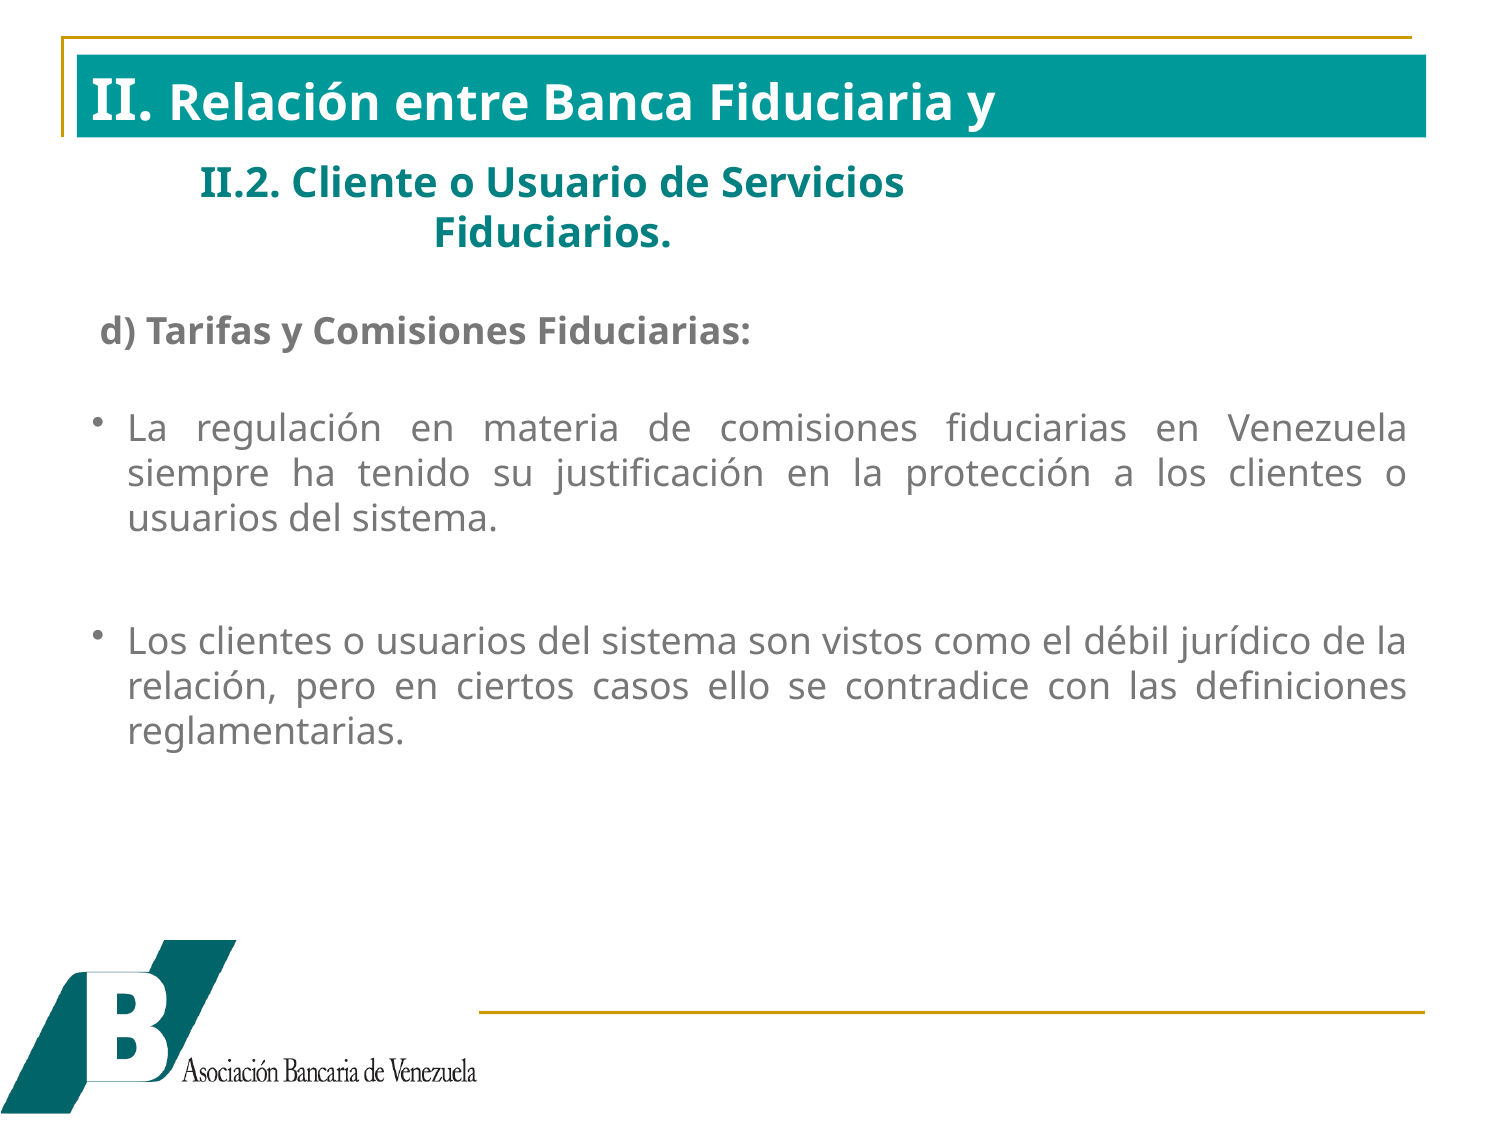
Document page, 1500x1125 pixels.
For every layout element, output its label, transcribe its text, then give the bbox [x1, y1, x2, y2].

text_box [0, 290, 1500, 761]
text_box II. Relación entre Banca Fiduciaria y Clientes/Usuarios [76, 54, 1427, 138]
picture [0, 940, 479, 1114]
text_box II.2. Cliente o Usuario de Servicios Fiduciarios. [0, 148, 1045, 264]
